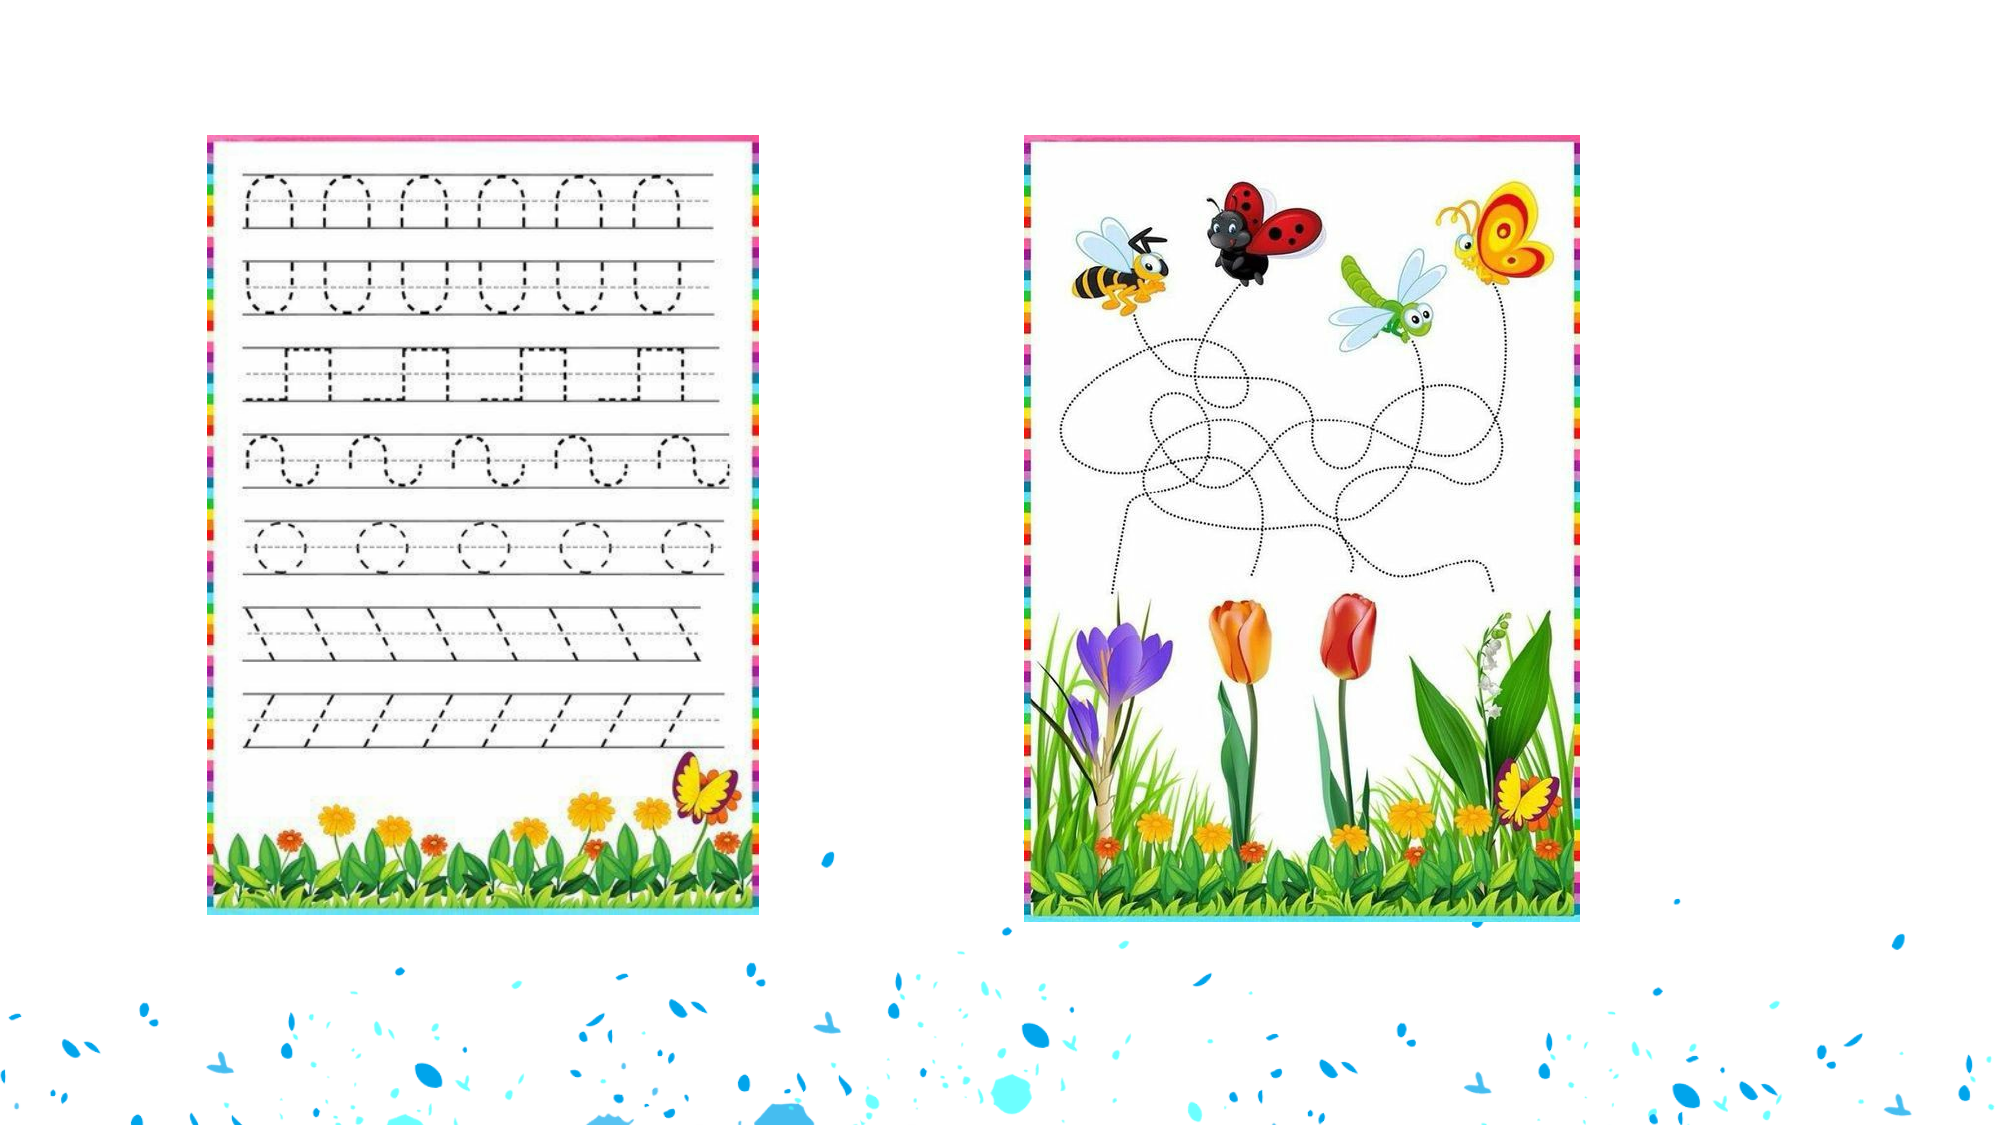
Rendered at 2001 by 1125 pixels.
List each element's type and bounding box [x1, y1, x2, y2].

picture [0, 135, 2001, 1125]
